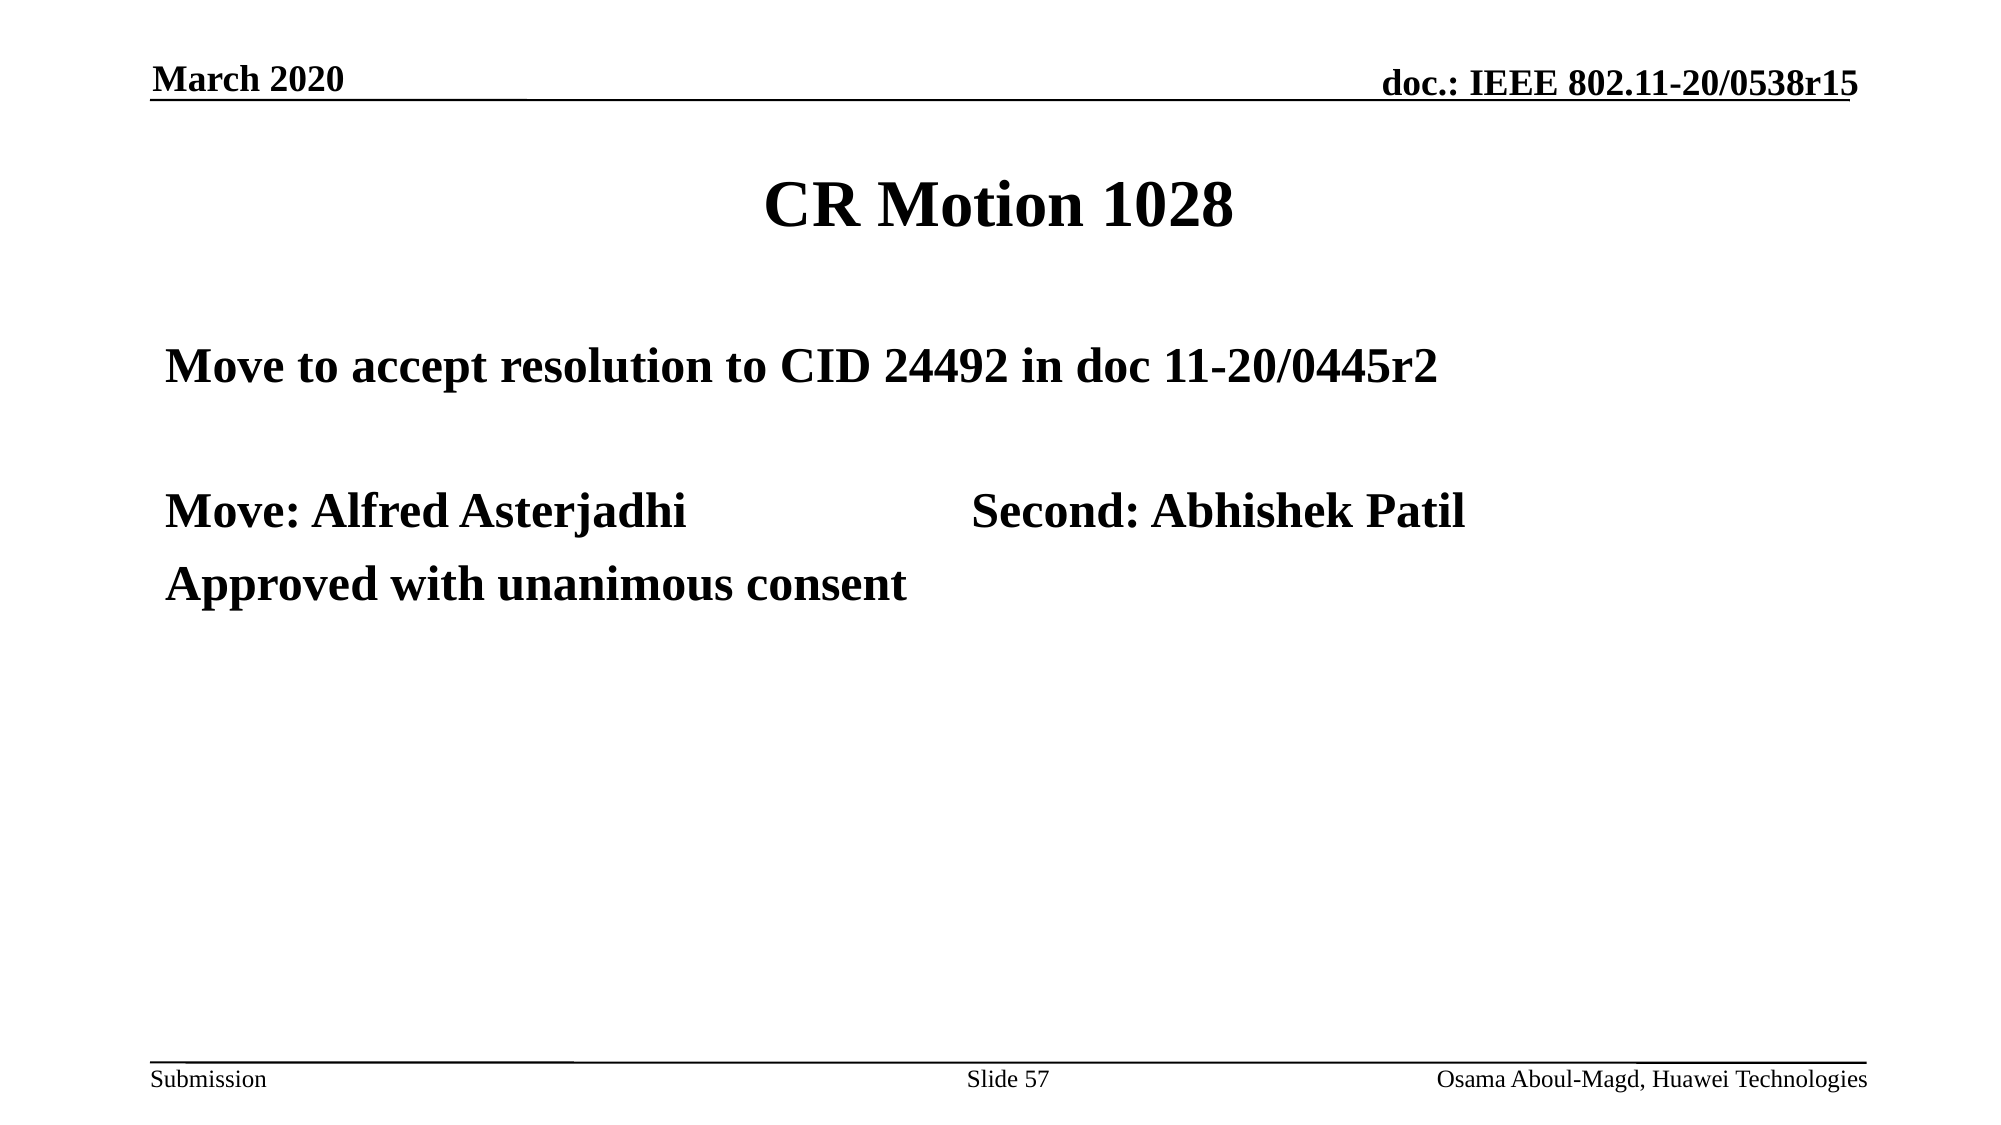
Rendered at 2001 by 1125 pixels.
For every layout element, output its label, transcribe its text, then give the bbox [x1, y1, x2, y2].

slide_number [152, 54, 563, 100]
slide_number Slide 57 [950, 1061, 1067, 1123]
footer Osama Aboul-Magd, Huawei Technologies [1171, 1061, 1869, 1093]
title CR Motion 1028 [149, 112, 1850, 288]
list Move to accept resolution to CID 24492 in doc 11-20/0445r2 Move: Alfred Asterjadhi Second: Abhishek Patil Approved with unanimous consent [149, 324, 1850, 1000]
